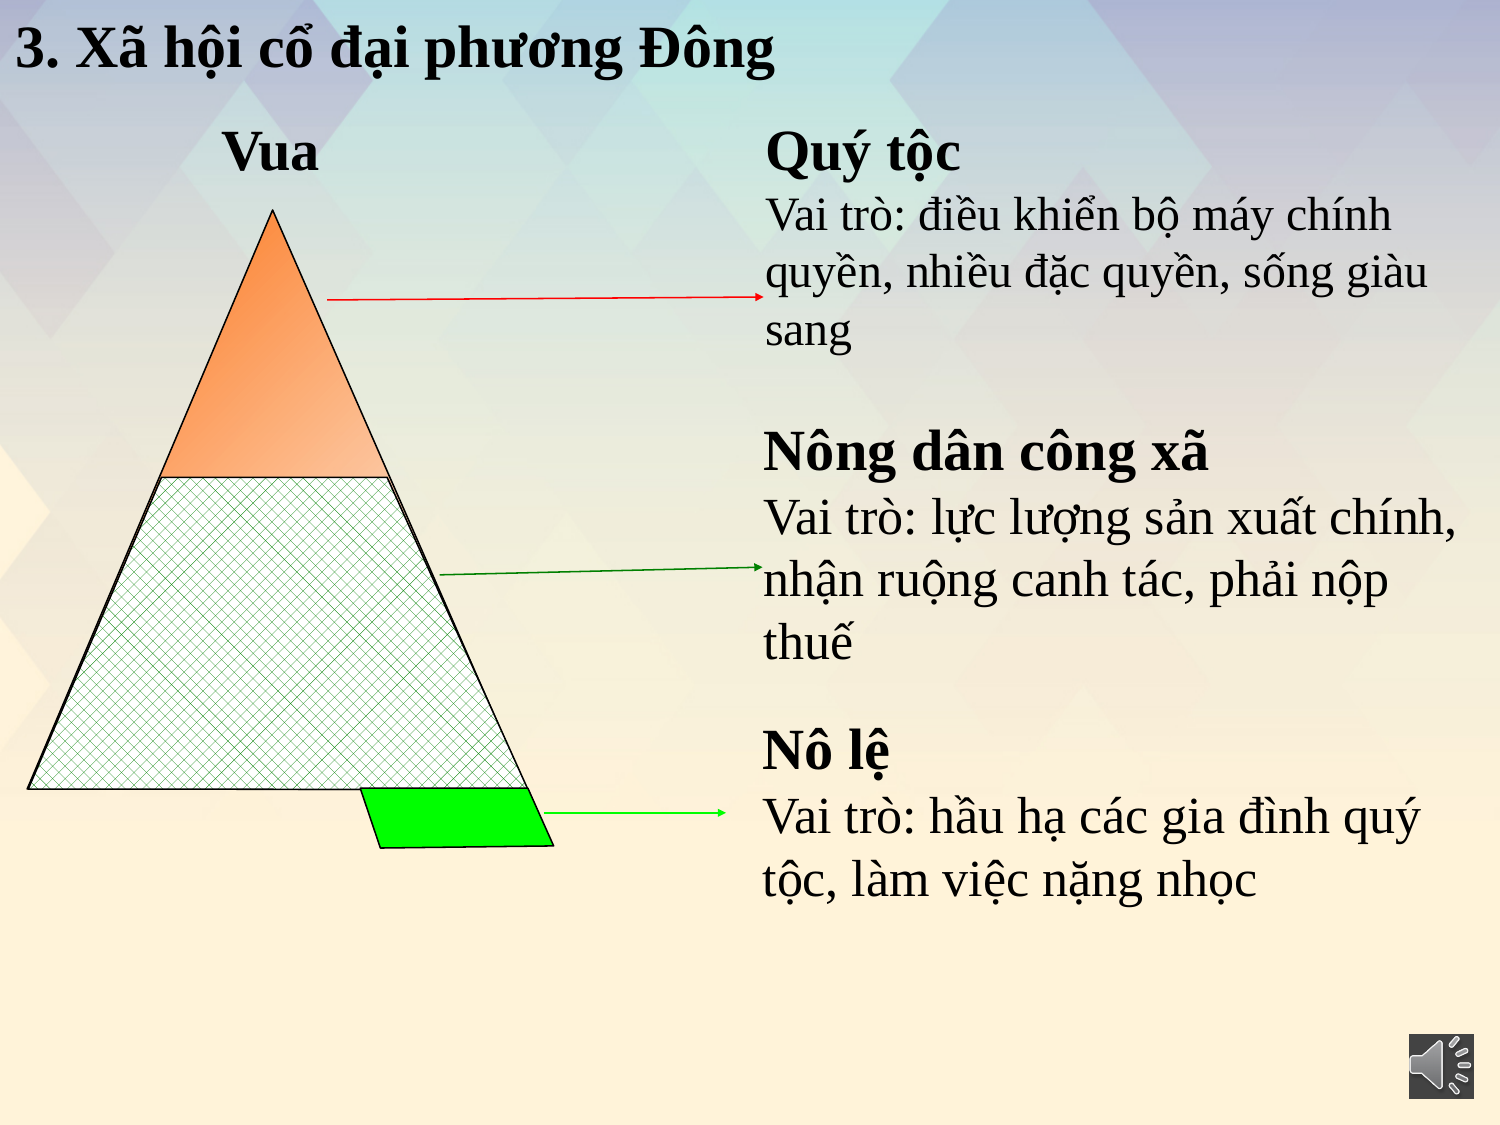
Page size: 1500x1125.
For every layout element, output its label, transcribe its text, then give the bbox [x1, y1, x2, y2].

title 3. Xã hội cổ đại phương Đông [0, 0, 1379, 88]
picture [0, 0, 1500, 1125]
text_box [26, 112, 1490, 913]
